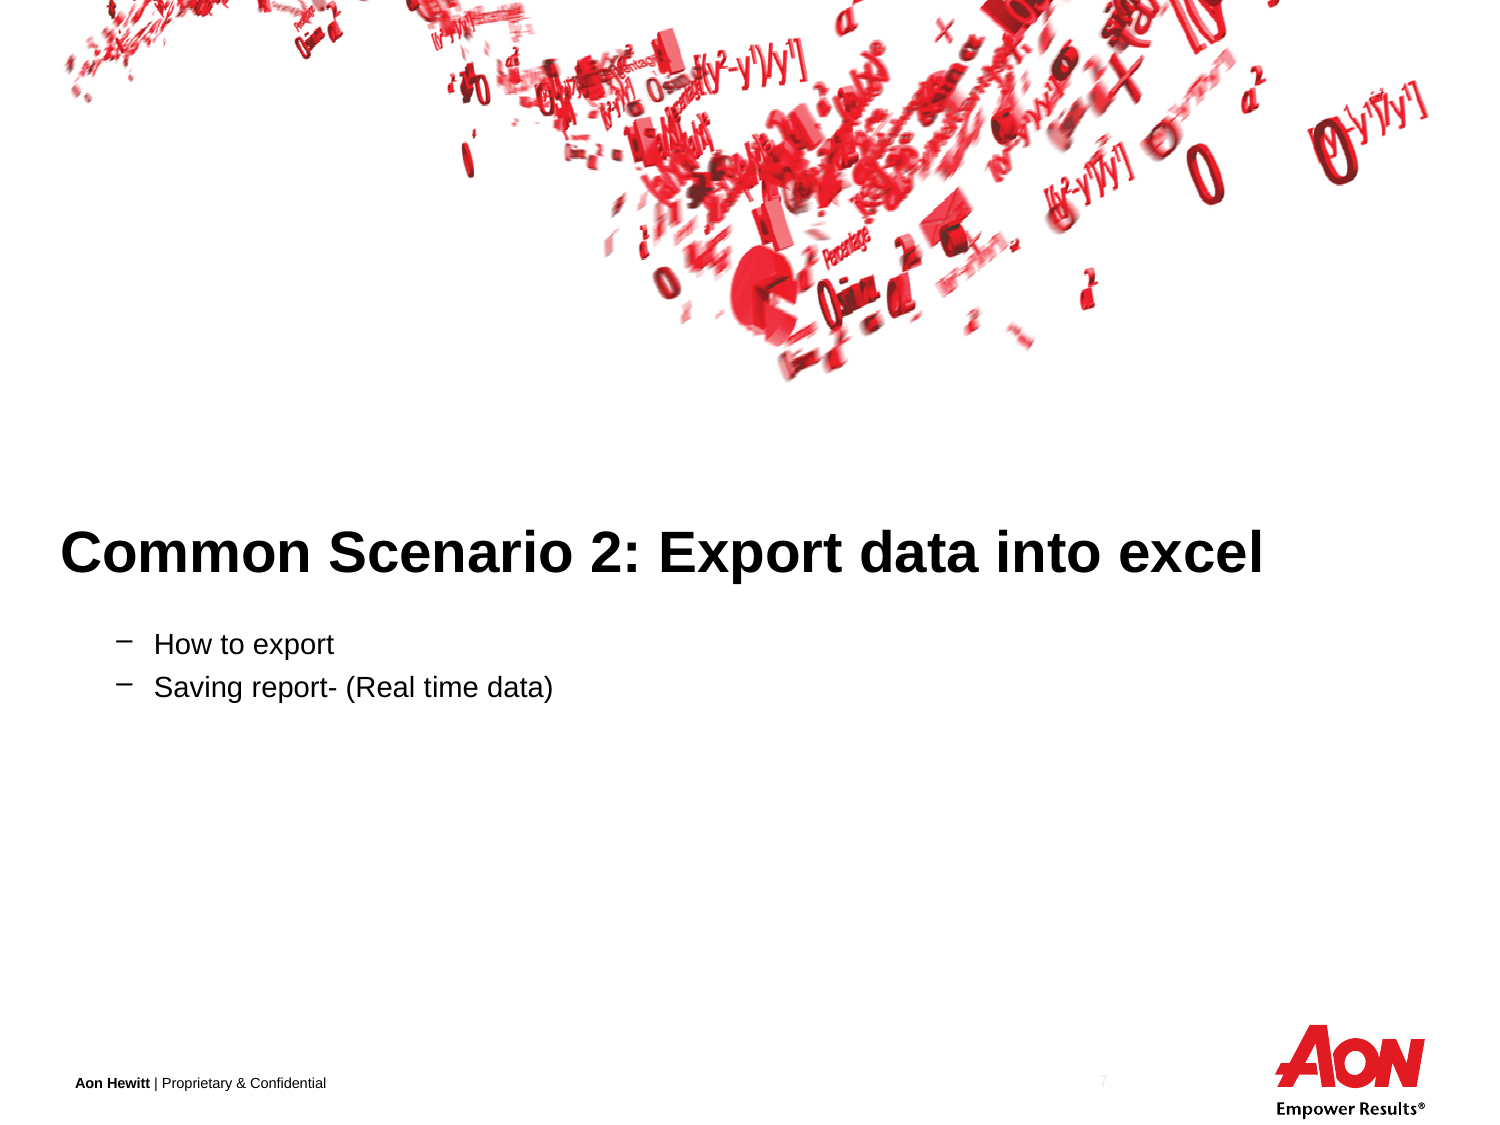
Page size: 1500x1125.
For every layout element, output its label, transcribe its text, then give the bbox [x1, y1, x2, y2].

picture [60, 0, 1440, 387]
subtitle How to export Saving report- (Real time data) [59, 624, 1439, 705]
title Common Scenario 2: Export data into excel [59, 449, 1441, 586]
